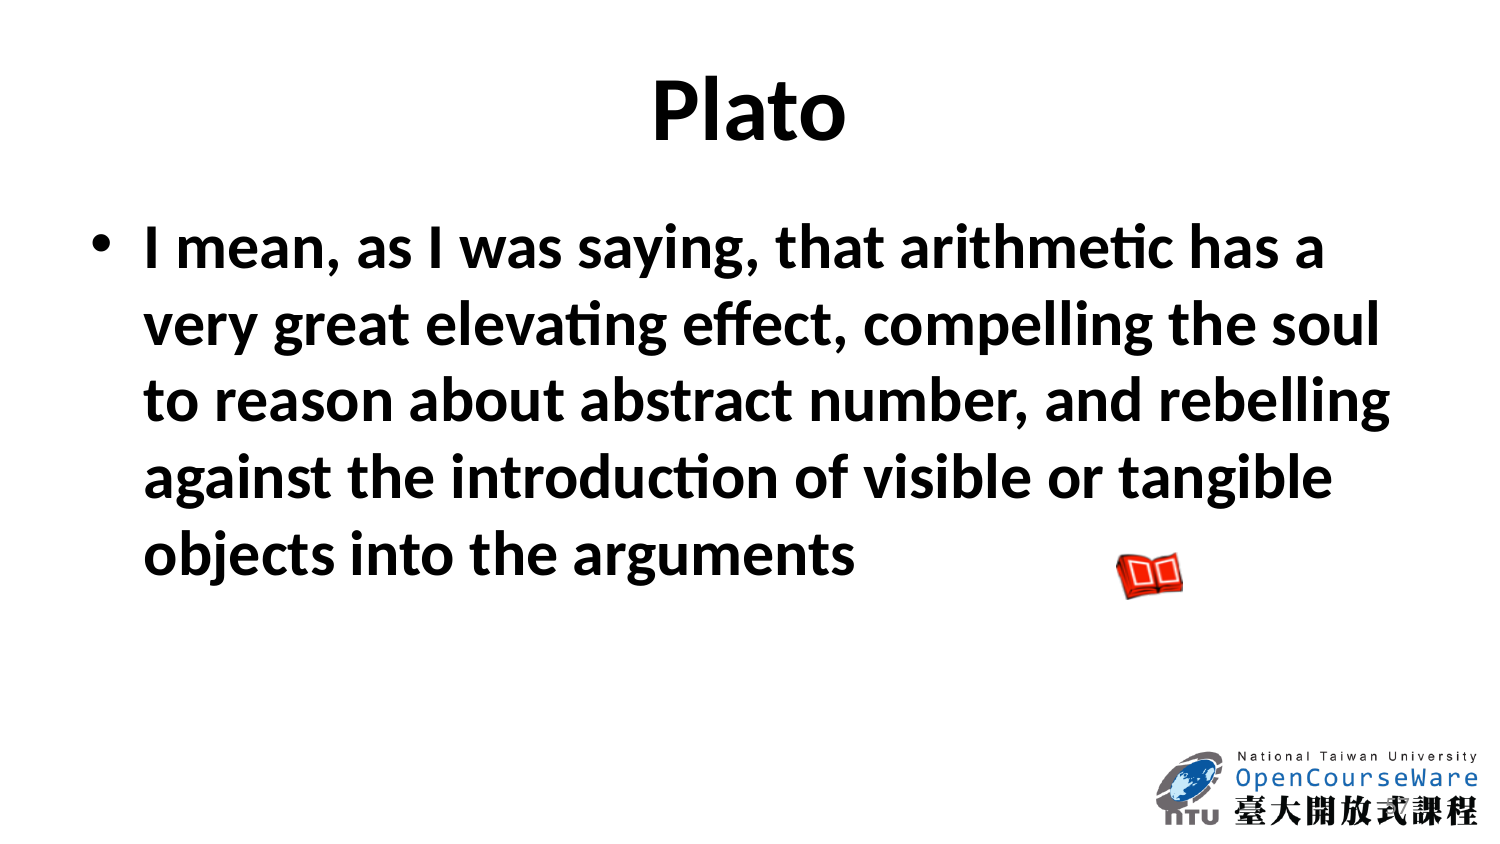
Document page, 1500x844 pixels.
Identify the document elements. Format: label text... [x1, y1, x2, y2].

picture [1115, 551, 1183, 601]
slide_number 57 [1074, 782, 1425, 827]
picture [1130, 734, 1500, 844]
list I mean, as I was saying, that arithmetic has a very great elevating effect, compelling the soul to reason about abstract number, and rebelling against the introduction of visible or tangible objects into the arguments [75, 196, 1425, 599]
title Plato [75, 33, 1425, 175]
